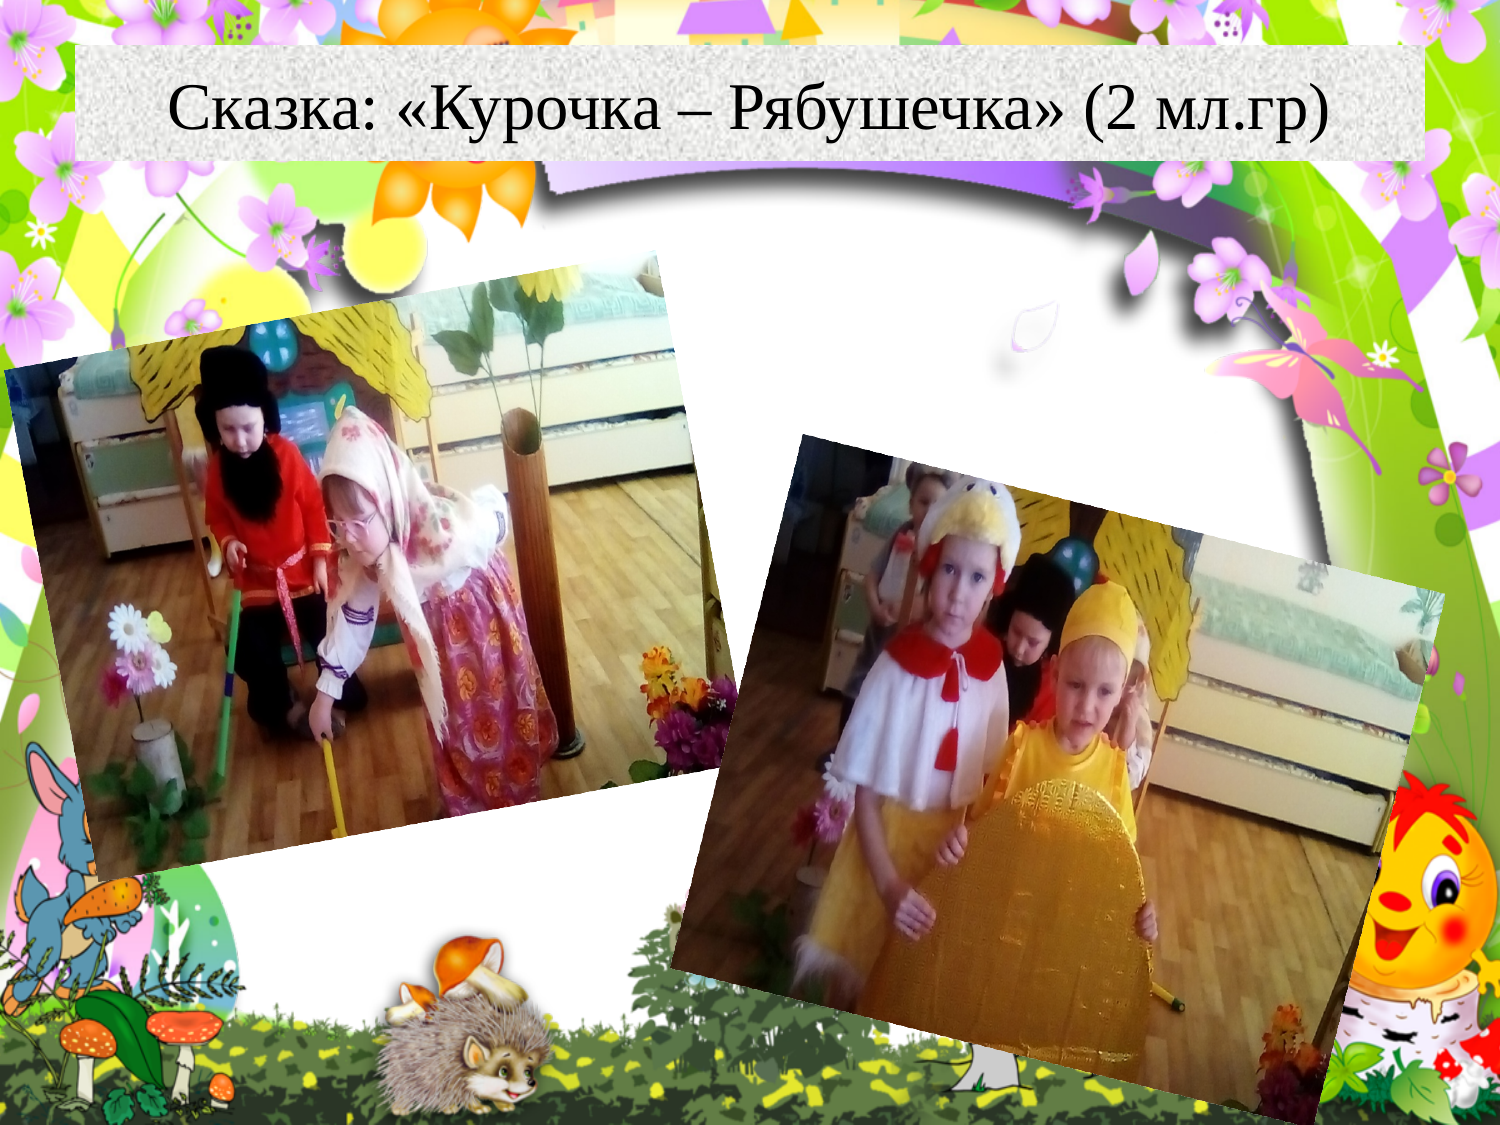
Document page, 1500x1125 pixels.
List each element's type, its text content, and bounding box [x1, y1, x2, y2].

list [45, 304, 709, 827]
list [725, 505, 1389, 1057]
title Сказка: «Курочка – Рябушечка» (2 мл.гр) [75, 45, 1425, 161]
picture [0, 0, 1500, 1125]
